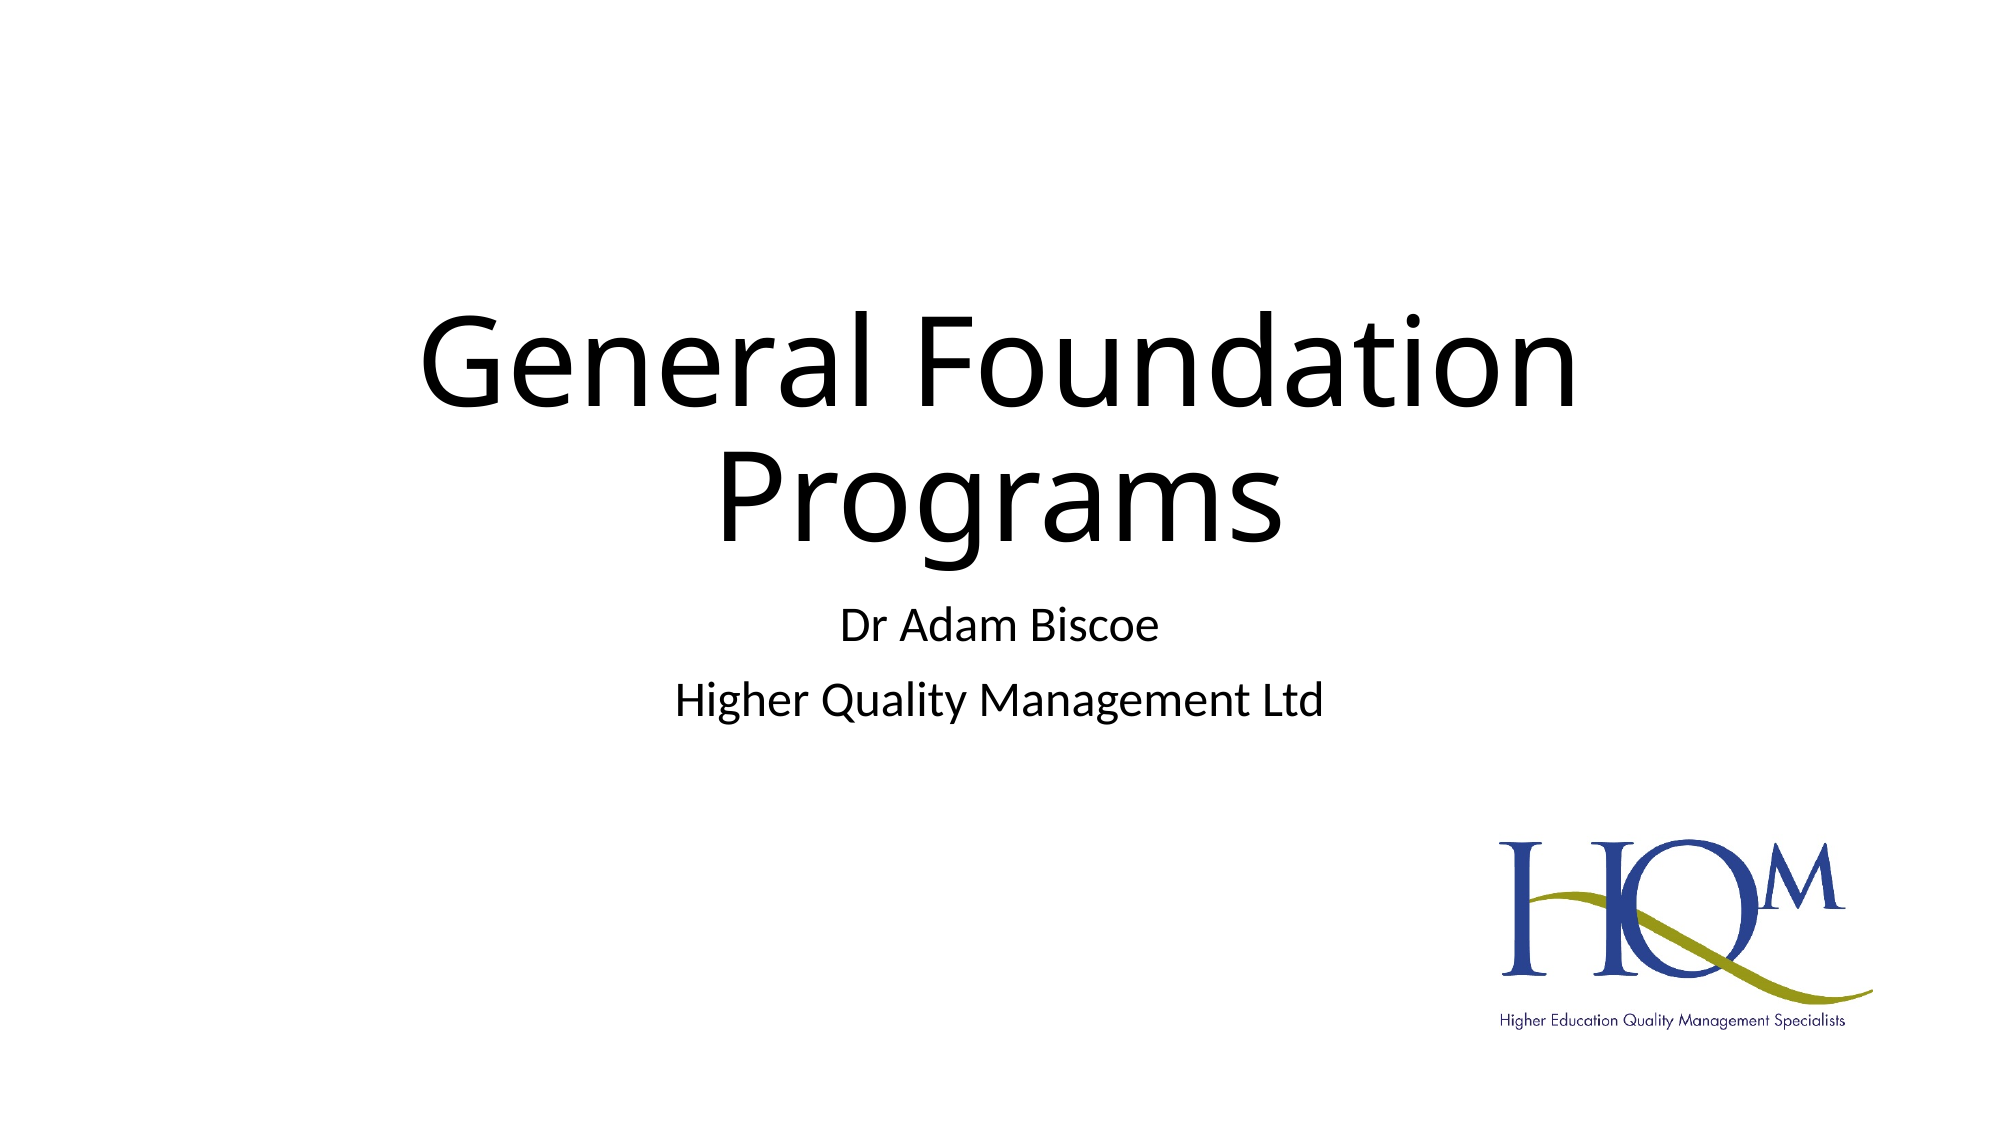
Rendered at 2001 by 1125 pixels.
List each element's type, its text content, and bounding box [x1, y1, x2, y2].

subtitle Dr Adam Biscoe Higher Quality Management Ltd [249, 590, 1750, 863]
picture [1499, 834, 1873, 1030]
title General Foundation Programs [249, 184, 1750, 576]
